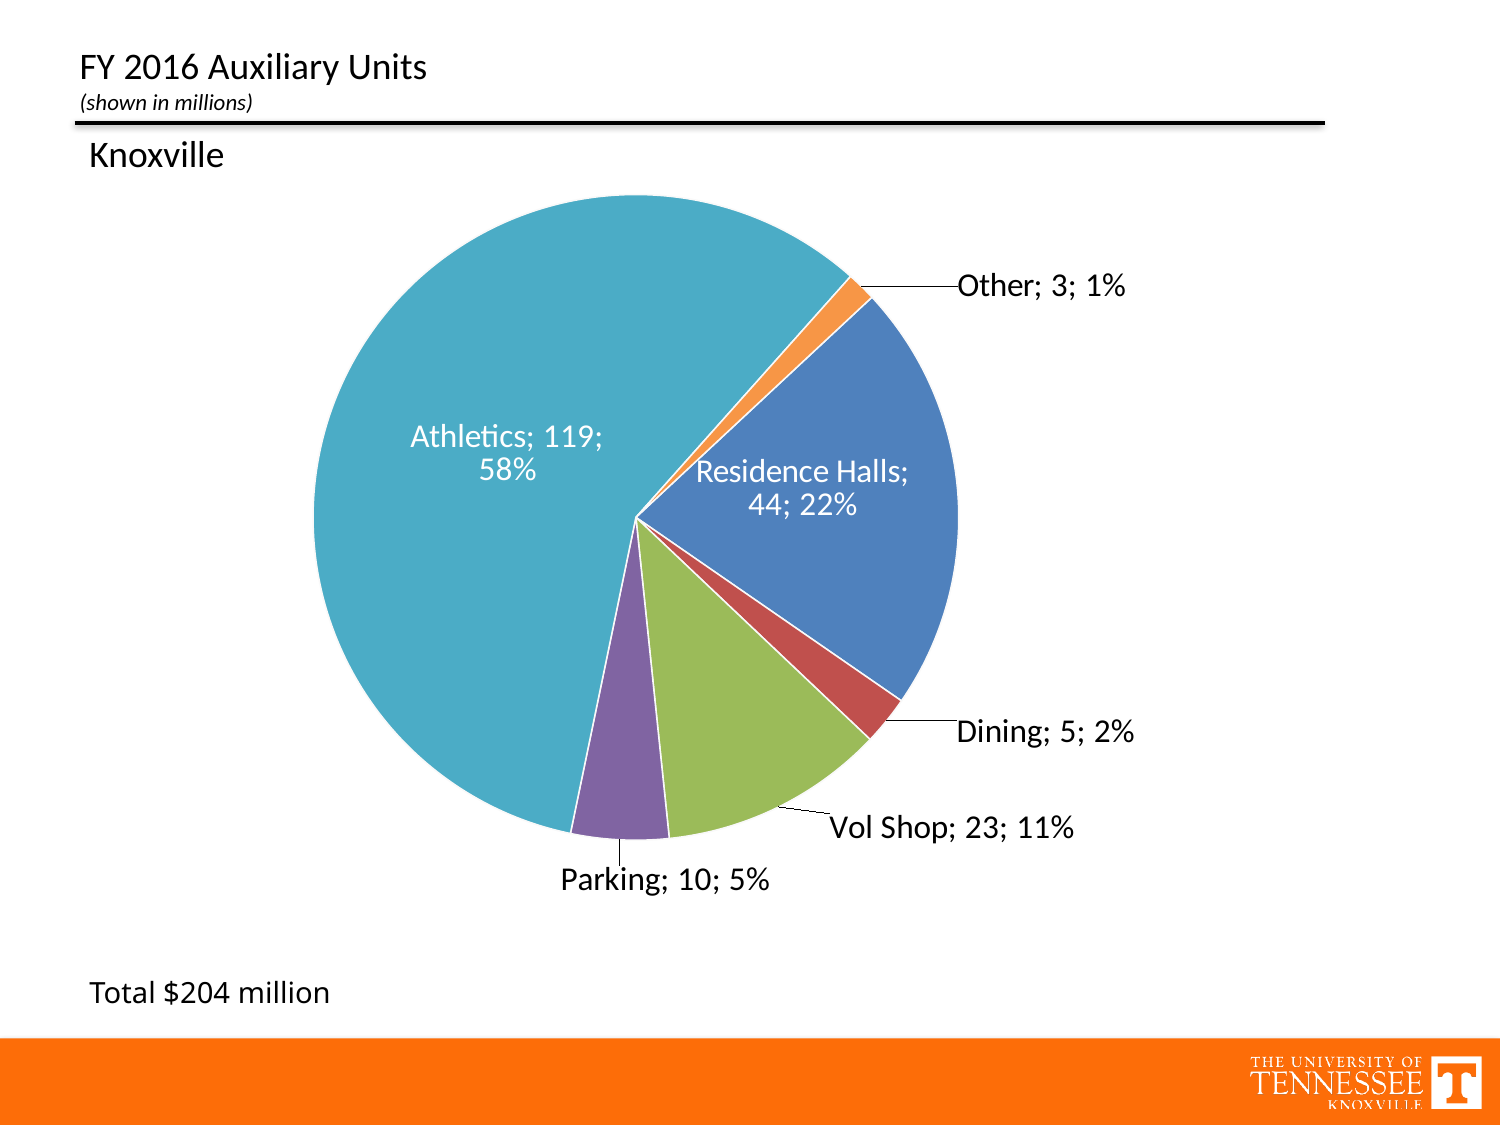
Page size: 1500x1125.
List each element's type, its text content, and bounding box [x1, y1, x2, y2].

chart [112, 156, 1351, 958]
text_box Total $204 million [74, 967, 407, 1018]
text_box FY 2016 Auxiliary Units (shown in millions) [64, 34, 1340, 123]
text_box Knoxville [74, 130, 344, 183]
